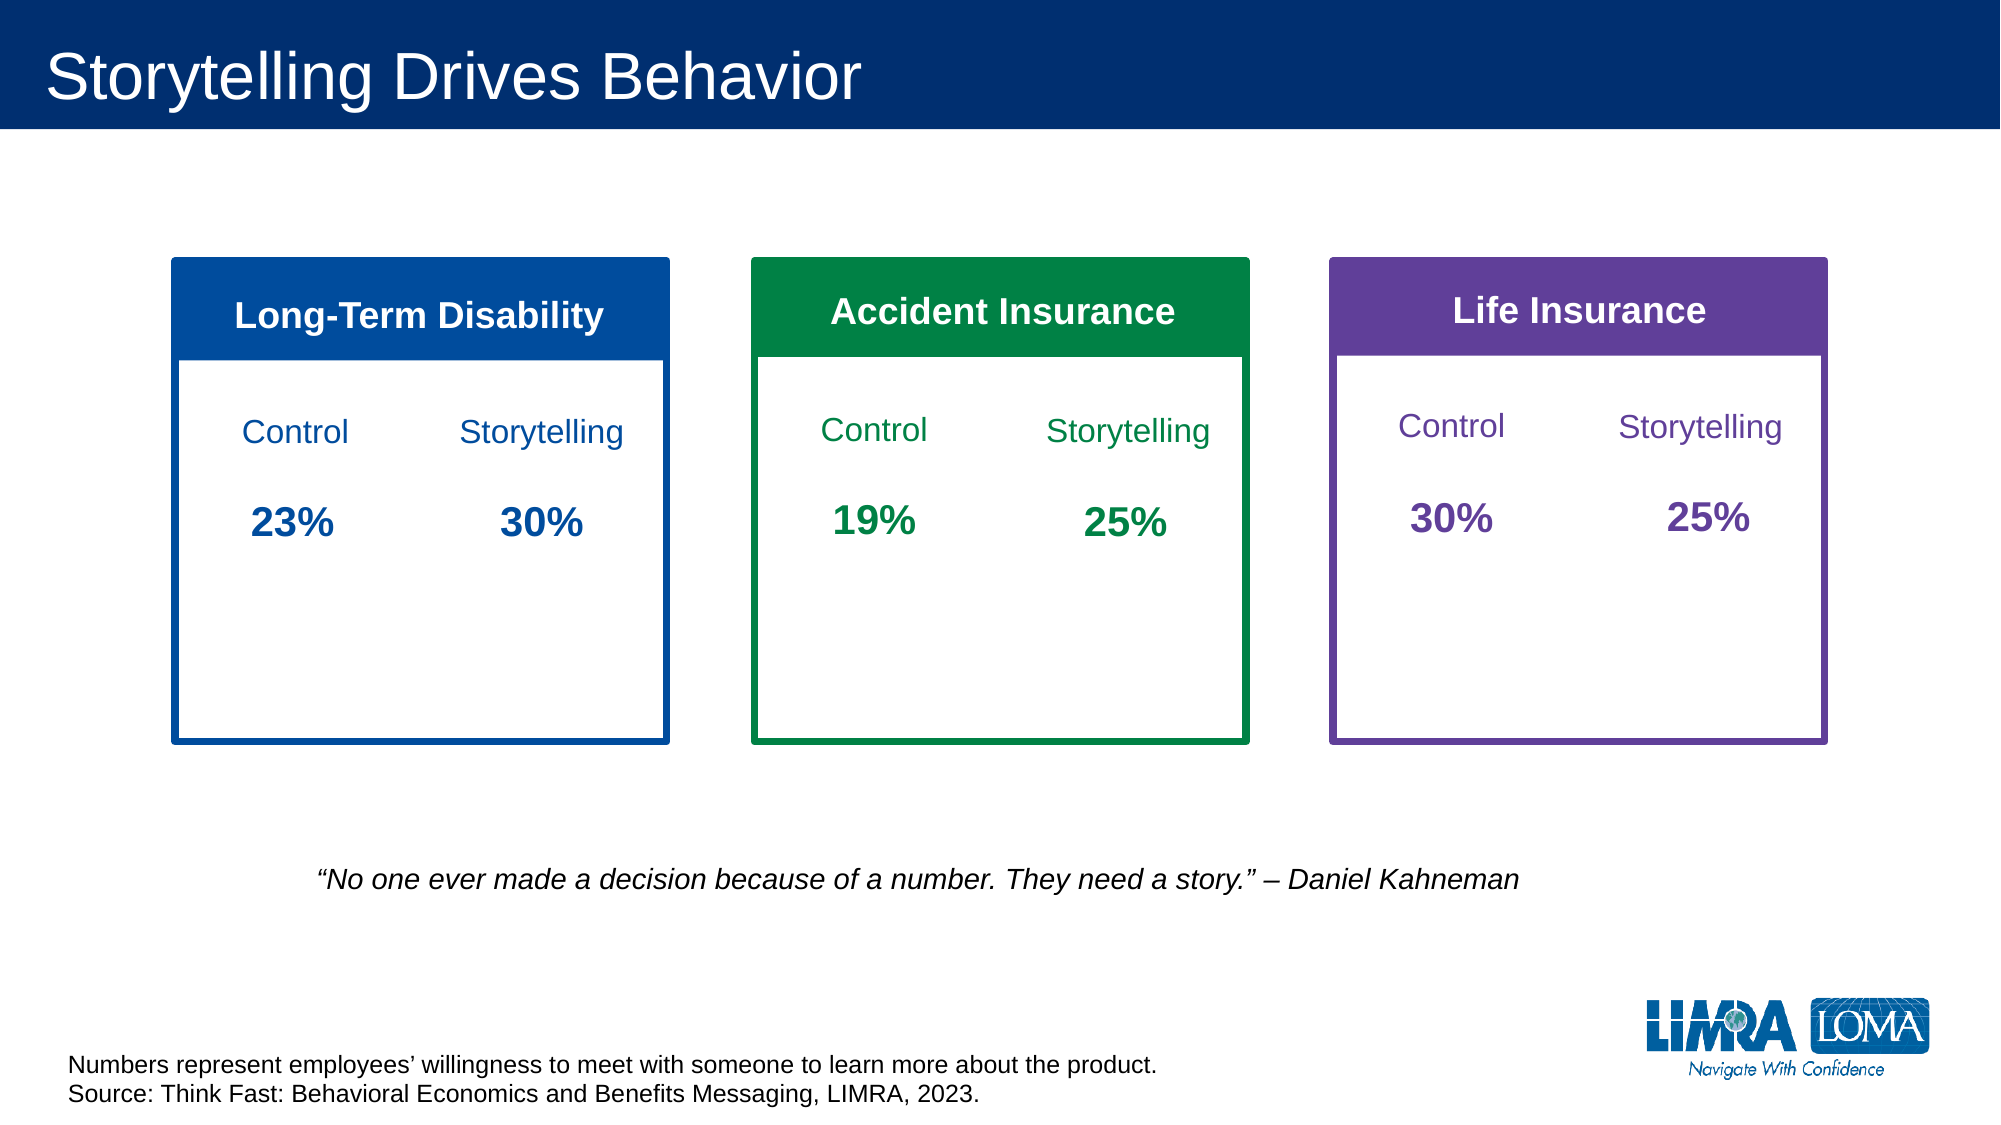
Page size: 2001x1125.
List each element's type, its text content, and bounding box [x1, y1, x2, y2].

text_box Numbers represent employees’ willingness to meet with someone to learn more about the product. Source: Think Fast: Behavioral Economics and Benefits Messaging, LIMRA, 2023. [53, 1040, 1176, 1116]
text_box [174, 260, 1826, 742]
text_box Storytelling Drives Behavior [0, 0, 2000, 146]
text_box “No one ever made a decision because of a number. They need a story.” – Daniel Kahneman [301, 852, 1698, 903]
picture [1644, 995, 1932, 1081]
